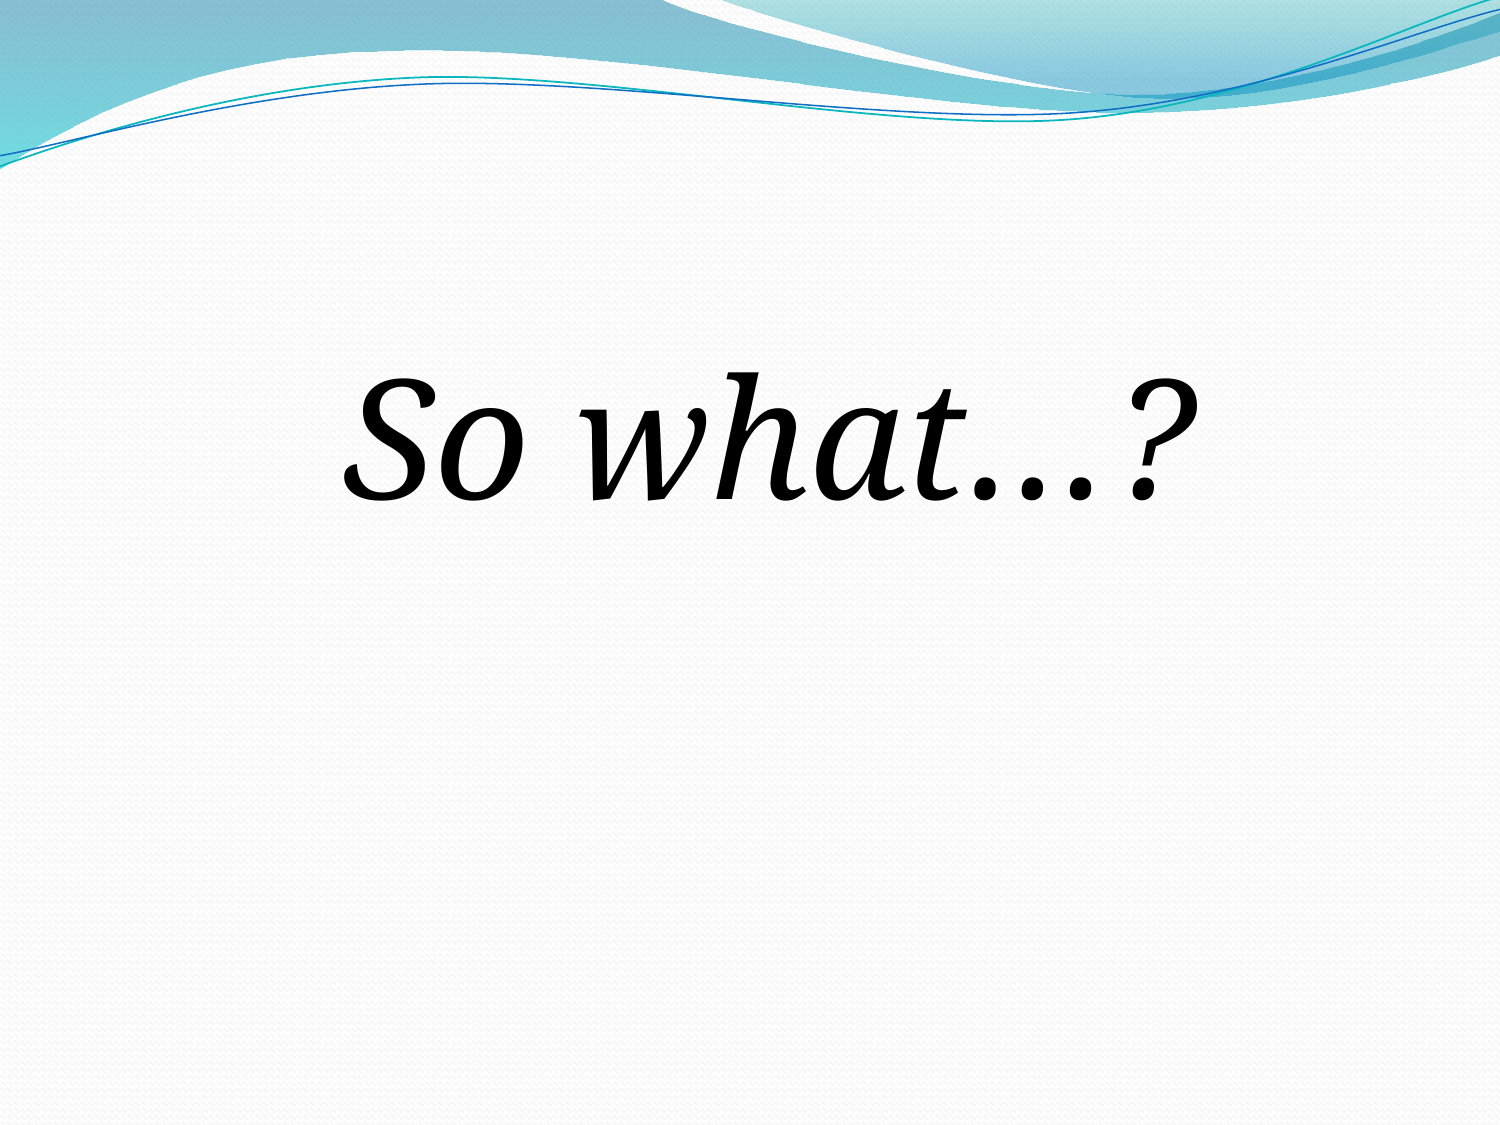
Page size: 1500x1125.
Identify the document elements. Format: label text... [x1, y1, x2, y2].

list So what…? [112, 324, 1426, 688]
